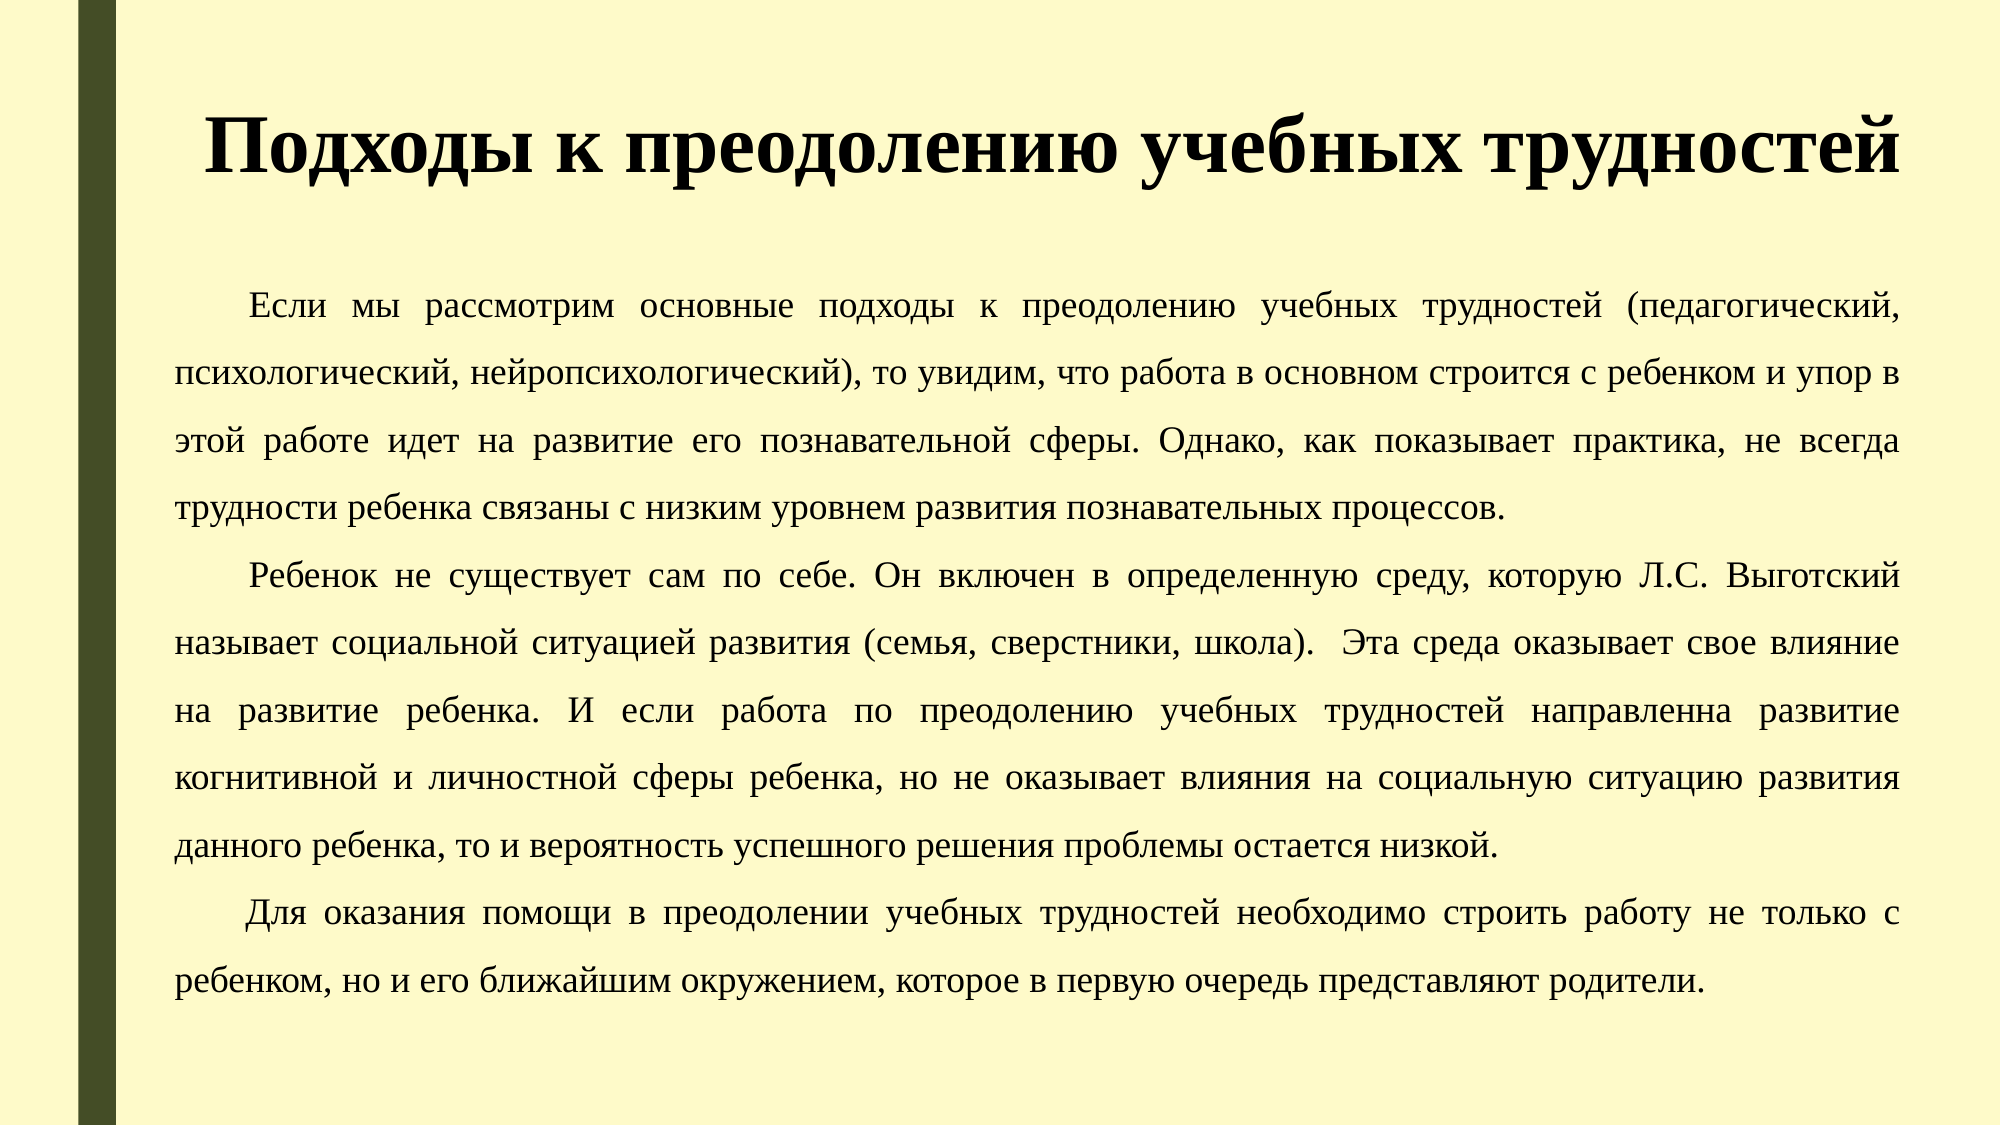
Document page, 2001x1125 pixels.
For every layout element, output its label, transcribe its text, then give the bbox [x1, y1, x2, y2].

text_box Если мы рассмотрим основные подходы к преодолению учебных трудностей (педагогический, психологический, нейропсихологический), то увидим, что работа в основном строится с ребенком и упор в этой работе идет на развитие его познавательной сферы. Однако, как показывает практика, не всегда трудности ребенка связаны с низким уровнем развития познавательных процессов. Ребенок не существует сам по себе. Он включен в определенную среду, которую Л.С. Выготский называет социальной ситуацией развития (семья, сверстники, школа). Эта среда оказывает свое влияние на развитие ребенка. И если работа по преодолению учебных трудностей направленна развитие когнитивной и личностной сферы ребенка, но не оказывает влияния на социальную ситуацию развития данного ребенка, то и вероятность успешного решения проблемы остается низкой. Для оказания помощи в преодолении учебных трудностей необходимо строить работу не только с ребенком, но и его ближайшим окружением, которое в первую очередь представляют родители. [159, 249, 1917, 1008]
text_box Подходы к преодолению учебных трудностей [189, 82, 1919, 197]
